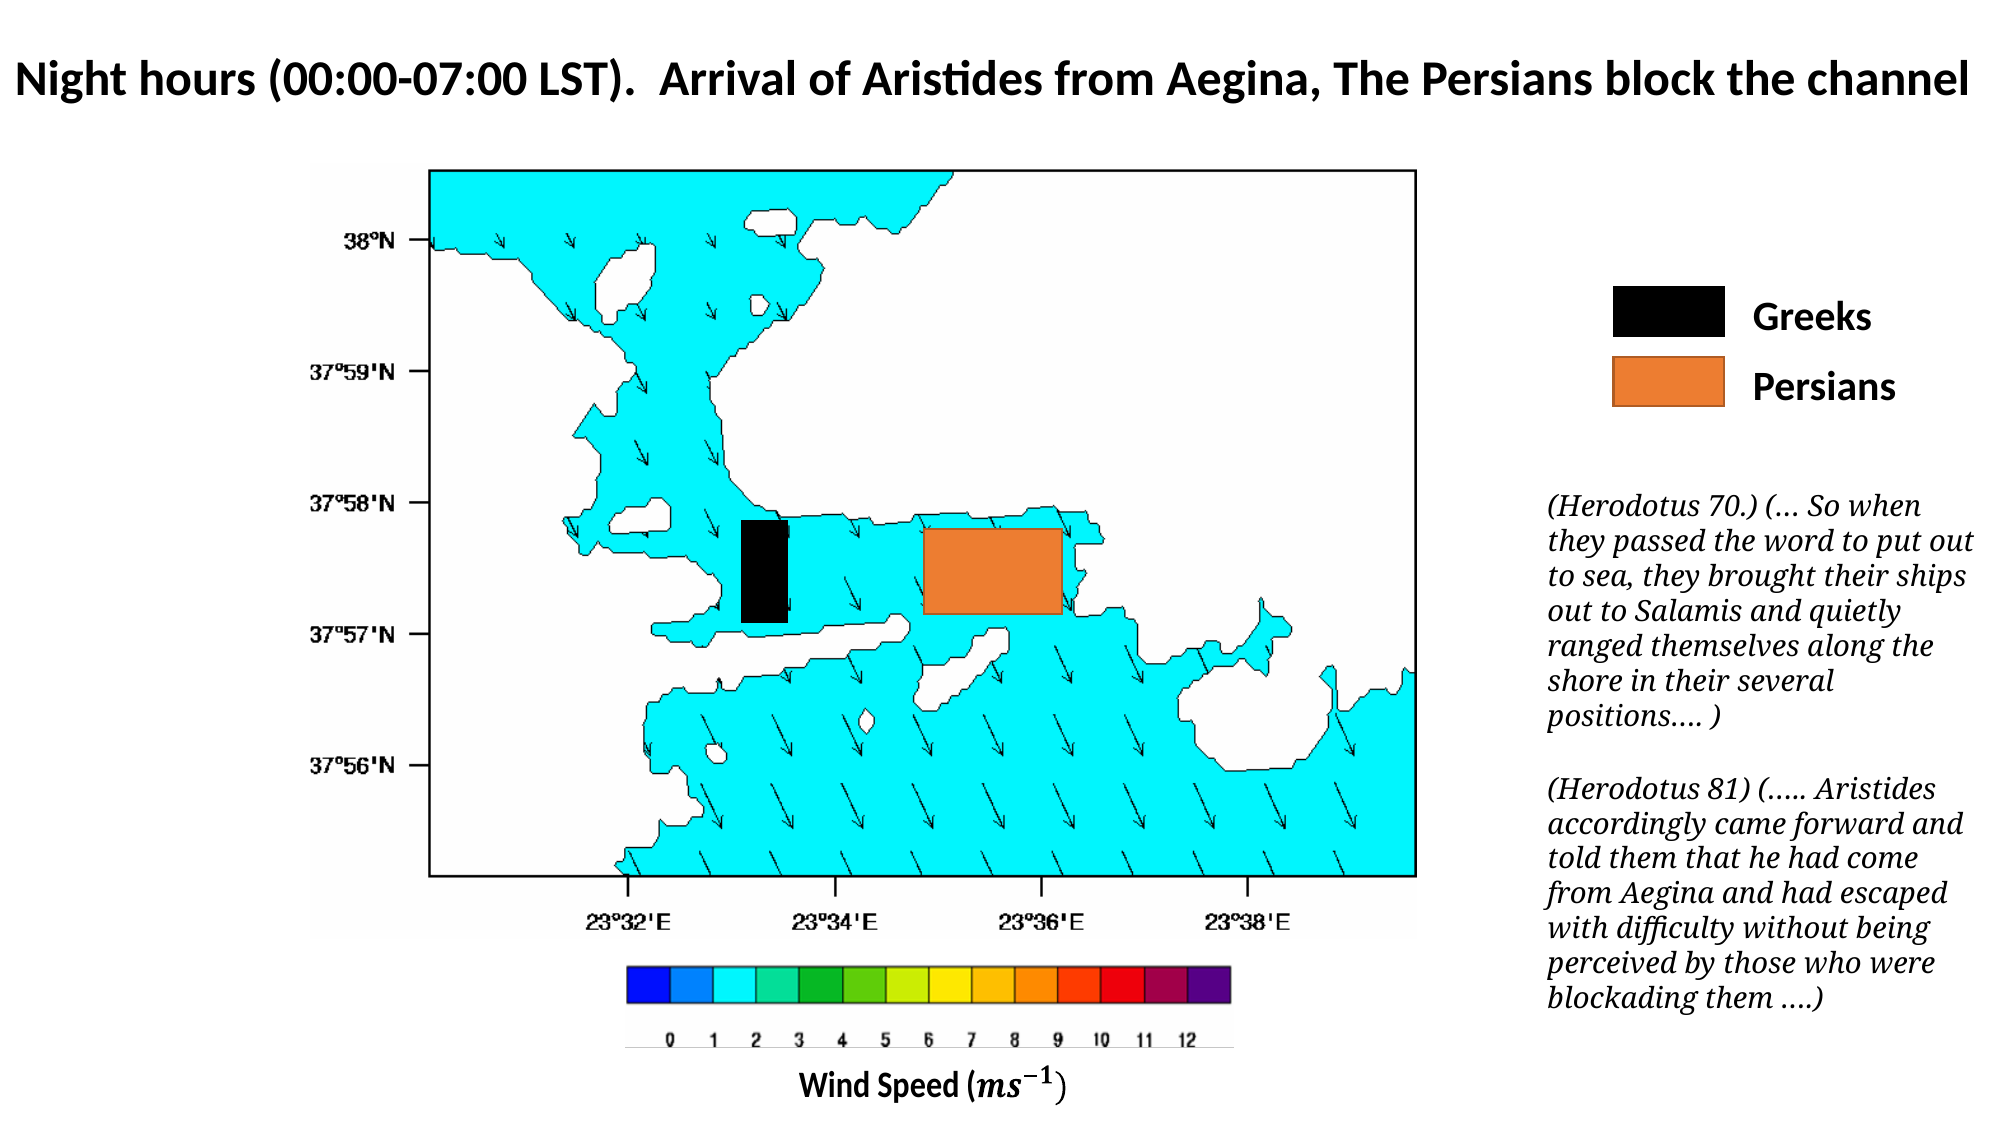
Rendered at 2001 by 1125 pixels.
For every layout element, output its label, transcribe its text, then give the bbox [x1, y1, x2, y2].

picture [604, 961, 1244, 1111]
text_box (Herodotus 70.) (… So when they passed the word to put out to sea, they brought their ships out to Salamis and quietly ranged themselves along the shore in their several positions…. ) (Herodotus 81) (….. Aristides accordingly came forward and told them that he had come from Aegina and had escaped with difficulty without being perceived by those who were blockading them ….) [1532, 479, 1994, 1023]
text_box Night hours (00:00-07:00 LST). Arrival of Aristides from Aegina, The Persians block the channel [0, 38, 2000, 114]
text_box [1613, 281, 1941, 417]
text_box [310, 163, 1418, 939]
